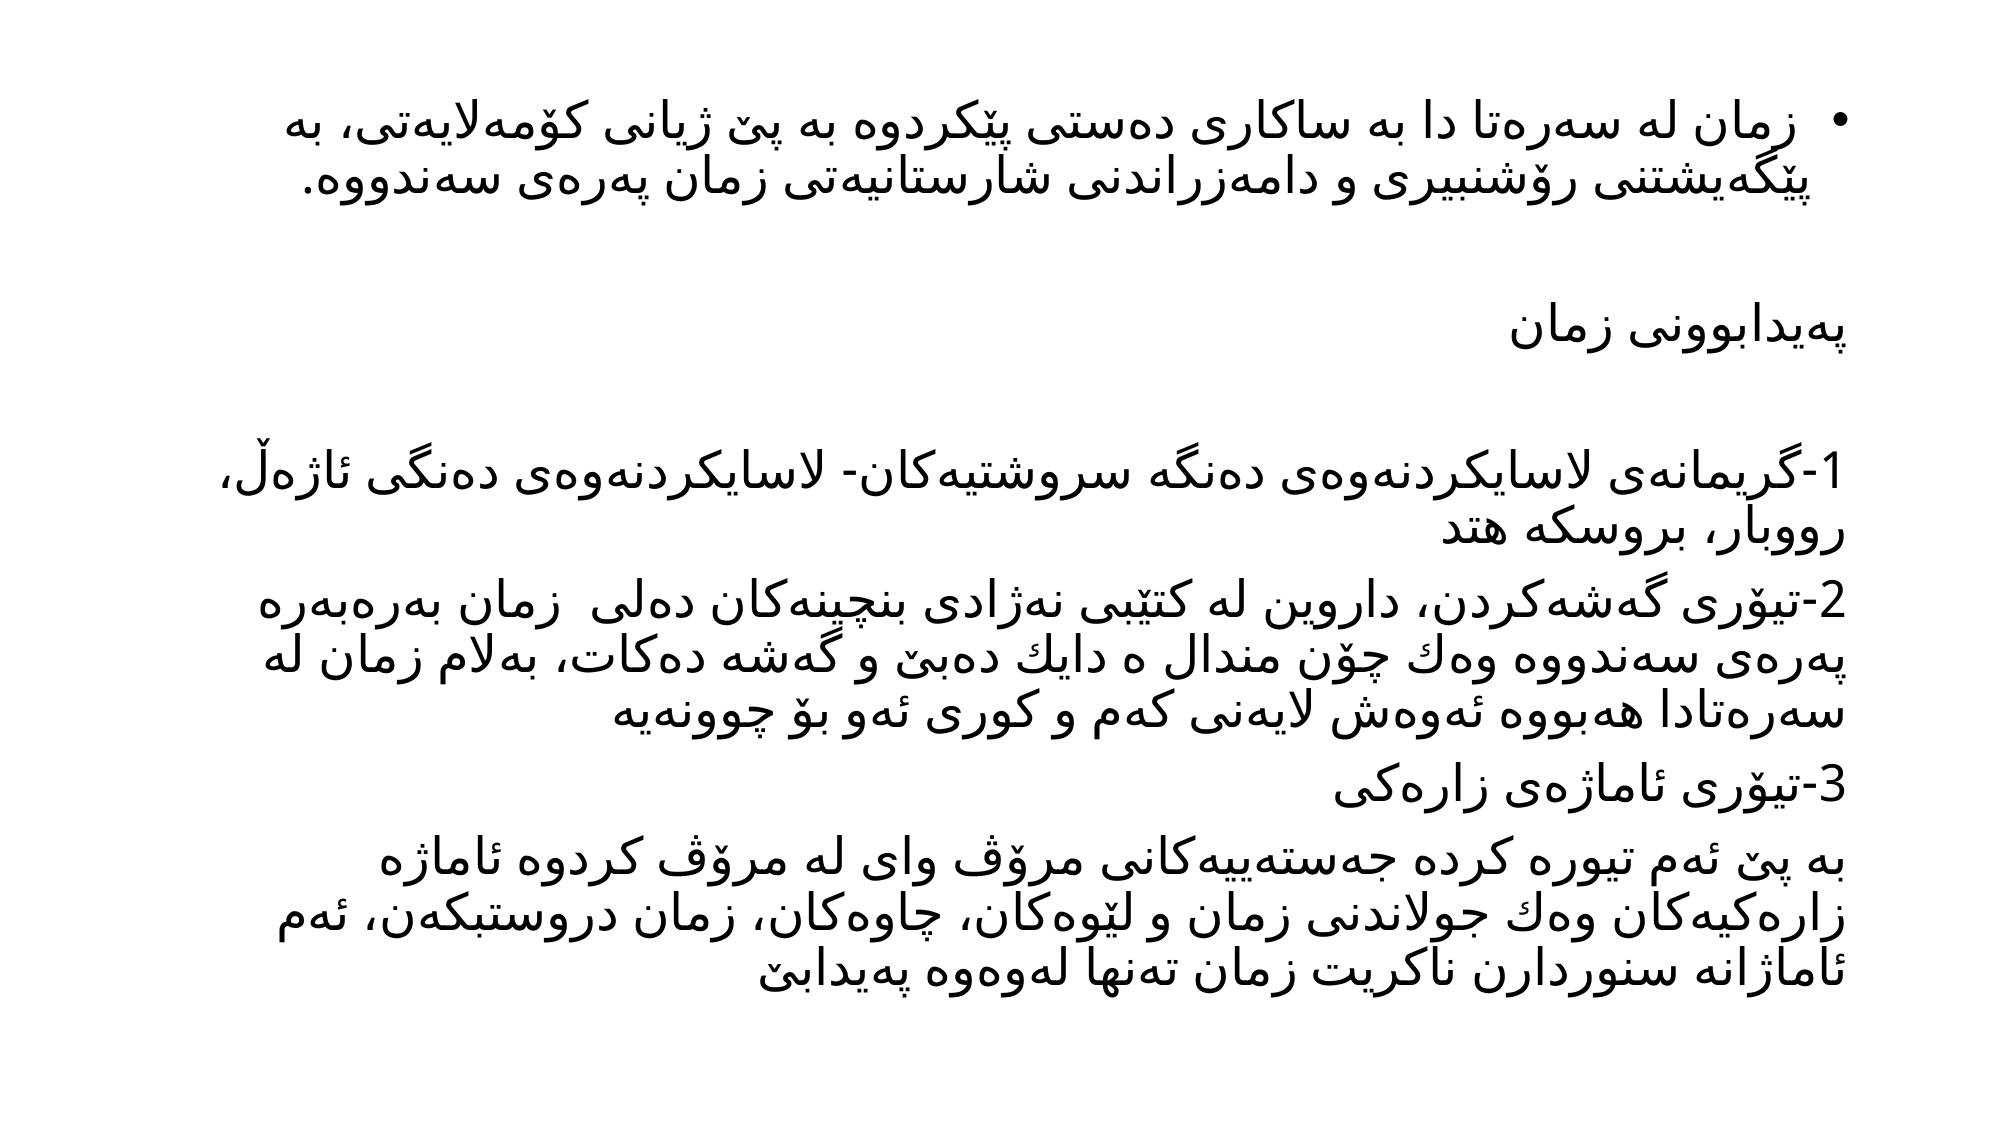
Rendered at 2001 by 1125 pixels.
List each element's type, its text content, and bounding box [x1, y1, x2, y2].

list زمان له‌ سه‌ره‌تا دا به‌ ساكاری ده‌ستی پێكردوه‌ به‌ پێ ژیانی كۆمه‌لایه‌تی، به‌ پێگه‌یشتنی رۆشنبیری و دامه‌زراندنی شارستانیه‌تی زمان په‌ره‌ی سه‌ندووه‌. په‌یدابوونی زمان 1-گریمانه‌ی لاسایكردنه‌وه‌ی ده‌نگه‌ سروشتیه‌كان- لاسایكردنه‌وه‌ی ده‌نگی ئاژه‌ڵ، رووبار، بروسكه‌ هتد 2-تیۆری گه‌شه‌كردن، داروین له‌ كتێبی نه‌ژادی بنچینه‌كان ده‌لی زمان به‌ره‌به‌ره‌ په‌ره‌ی سه‌ندووه‌ وه‌ك چۆن مندال ه‌ دایك ده‌بێ و گه‌شه‌ ده‌كات، به‌لام زمان له‌ سه‌ره‌تادا هه‌بووه‌ ئه‌وه‌ش لایه‌نی كه‌م و كوری ئه‌و بۆ چوونه‌یه‌ 3-تیۆری ئاماژه‌ی زاره‌كی به‌ پێ ئه‌م تیوره‌ كرده‌ جه‌سته‌ییه‌كانی مرۆڤ وای له‌ مرۆڤ كردوه‌ ئاماژه‌ زاره‌كیه‌كان وه‌ك جولاندنی زمان و لێوه‌كان، چاوه‌كان، زمان دروستبكه‌ن، ئه‌م ئاماژانه‌ سنوردارن ناكریت زمان ته‌نها له‌وه‌وه‌ په‌یدابێ [137, 86, 1863, 1014]
